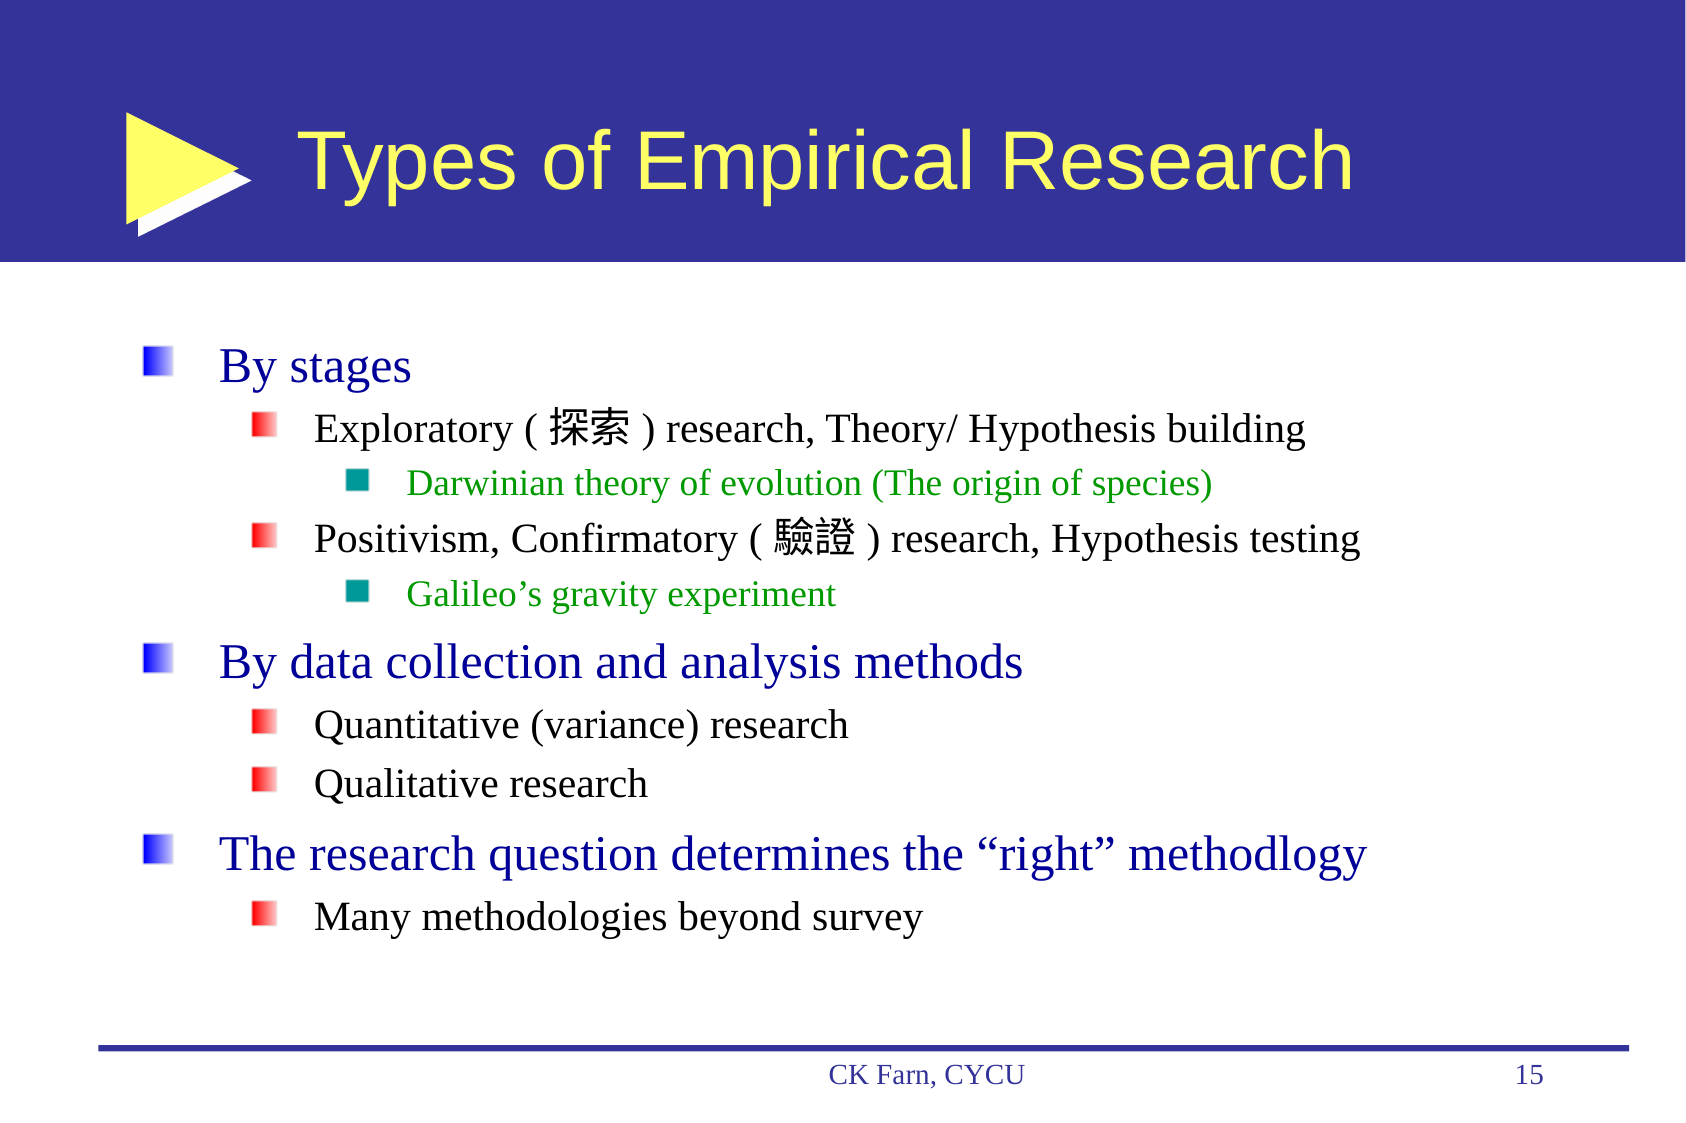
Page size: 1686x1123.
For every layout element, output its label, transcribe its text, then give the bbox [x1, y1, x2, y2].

picture [250, 707, 280, 737]
slide_number 15 [1207, 1048, 1560, 1123]
title Types of Empirical Research [280, 62, 1560, 250]
picture [250, 410, 280, 440]
list By stages Exploratory (探索) research, Theory/ Hypothesis building Darwinian theory of evolution (The origin of species) Positivism, Confirmatory (驗證) research, Hypothesis testing Galileo’s gravity experiment By data collection and analysis methods Quantitative (variance) research Qualitative research The research question determines the “right” methodlogy Many methodologies beyond survey [126, 324, 1560, 999]
picture [141, 832, 177, 868]
picture [250, 765, 280, 795]
picture [250, 521, 280, 551]
picture [344, 467, 372, 494]
footer CK Farn, CYCU [660, 1048, 1194, 1123]
picture [250, 899, 280, 929]
picture [141, 641, 177, 677]
picture [344, 578, 372, 605]
picture [141, 344, 177, 380]
